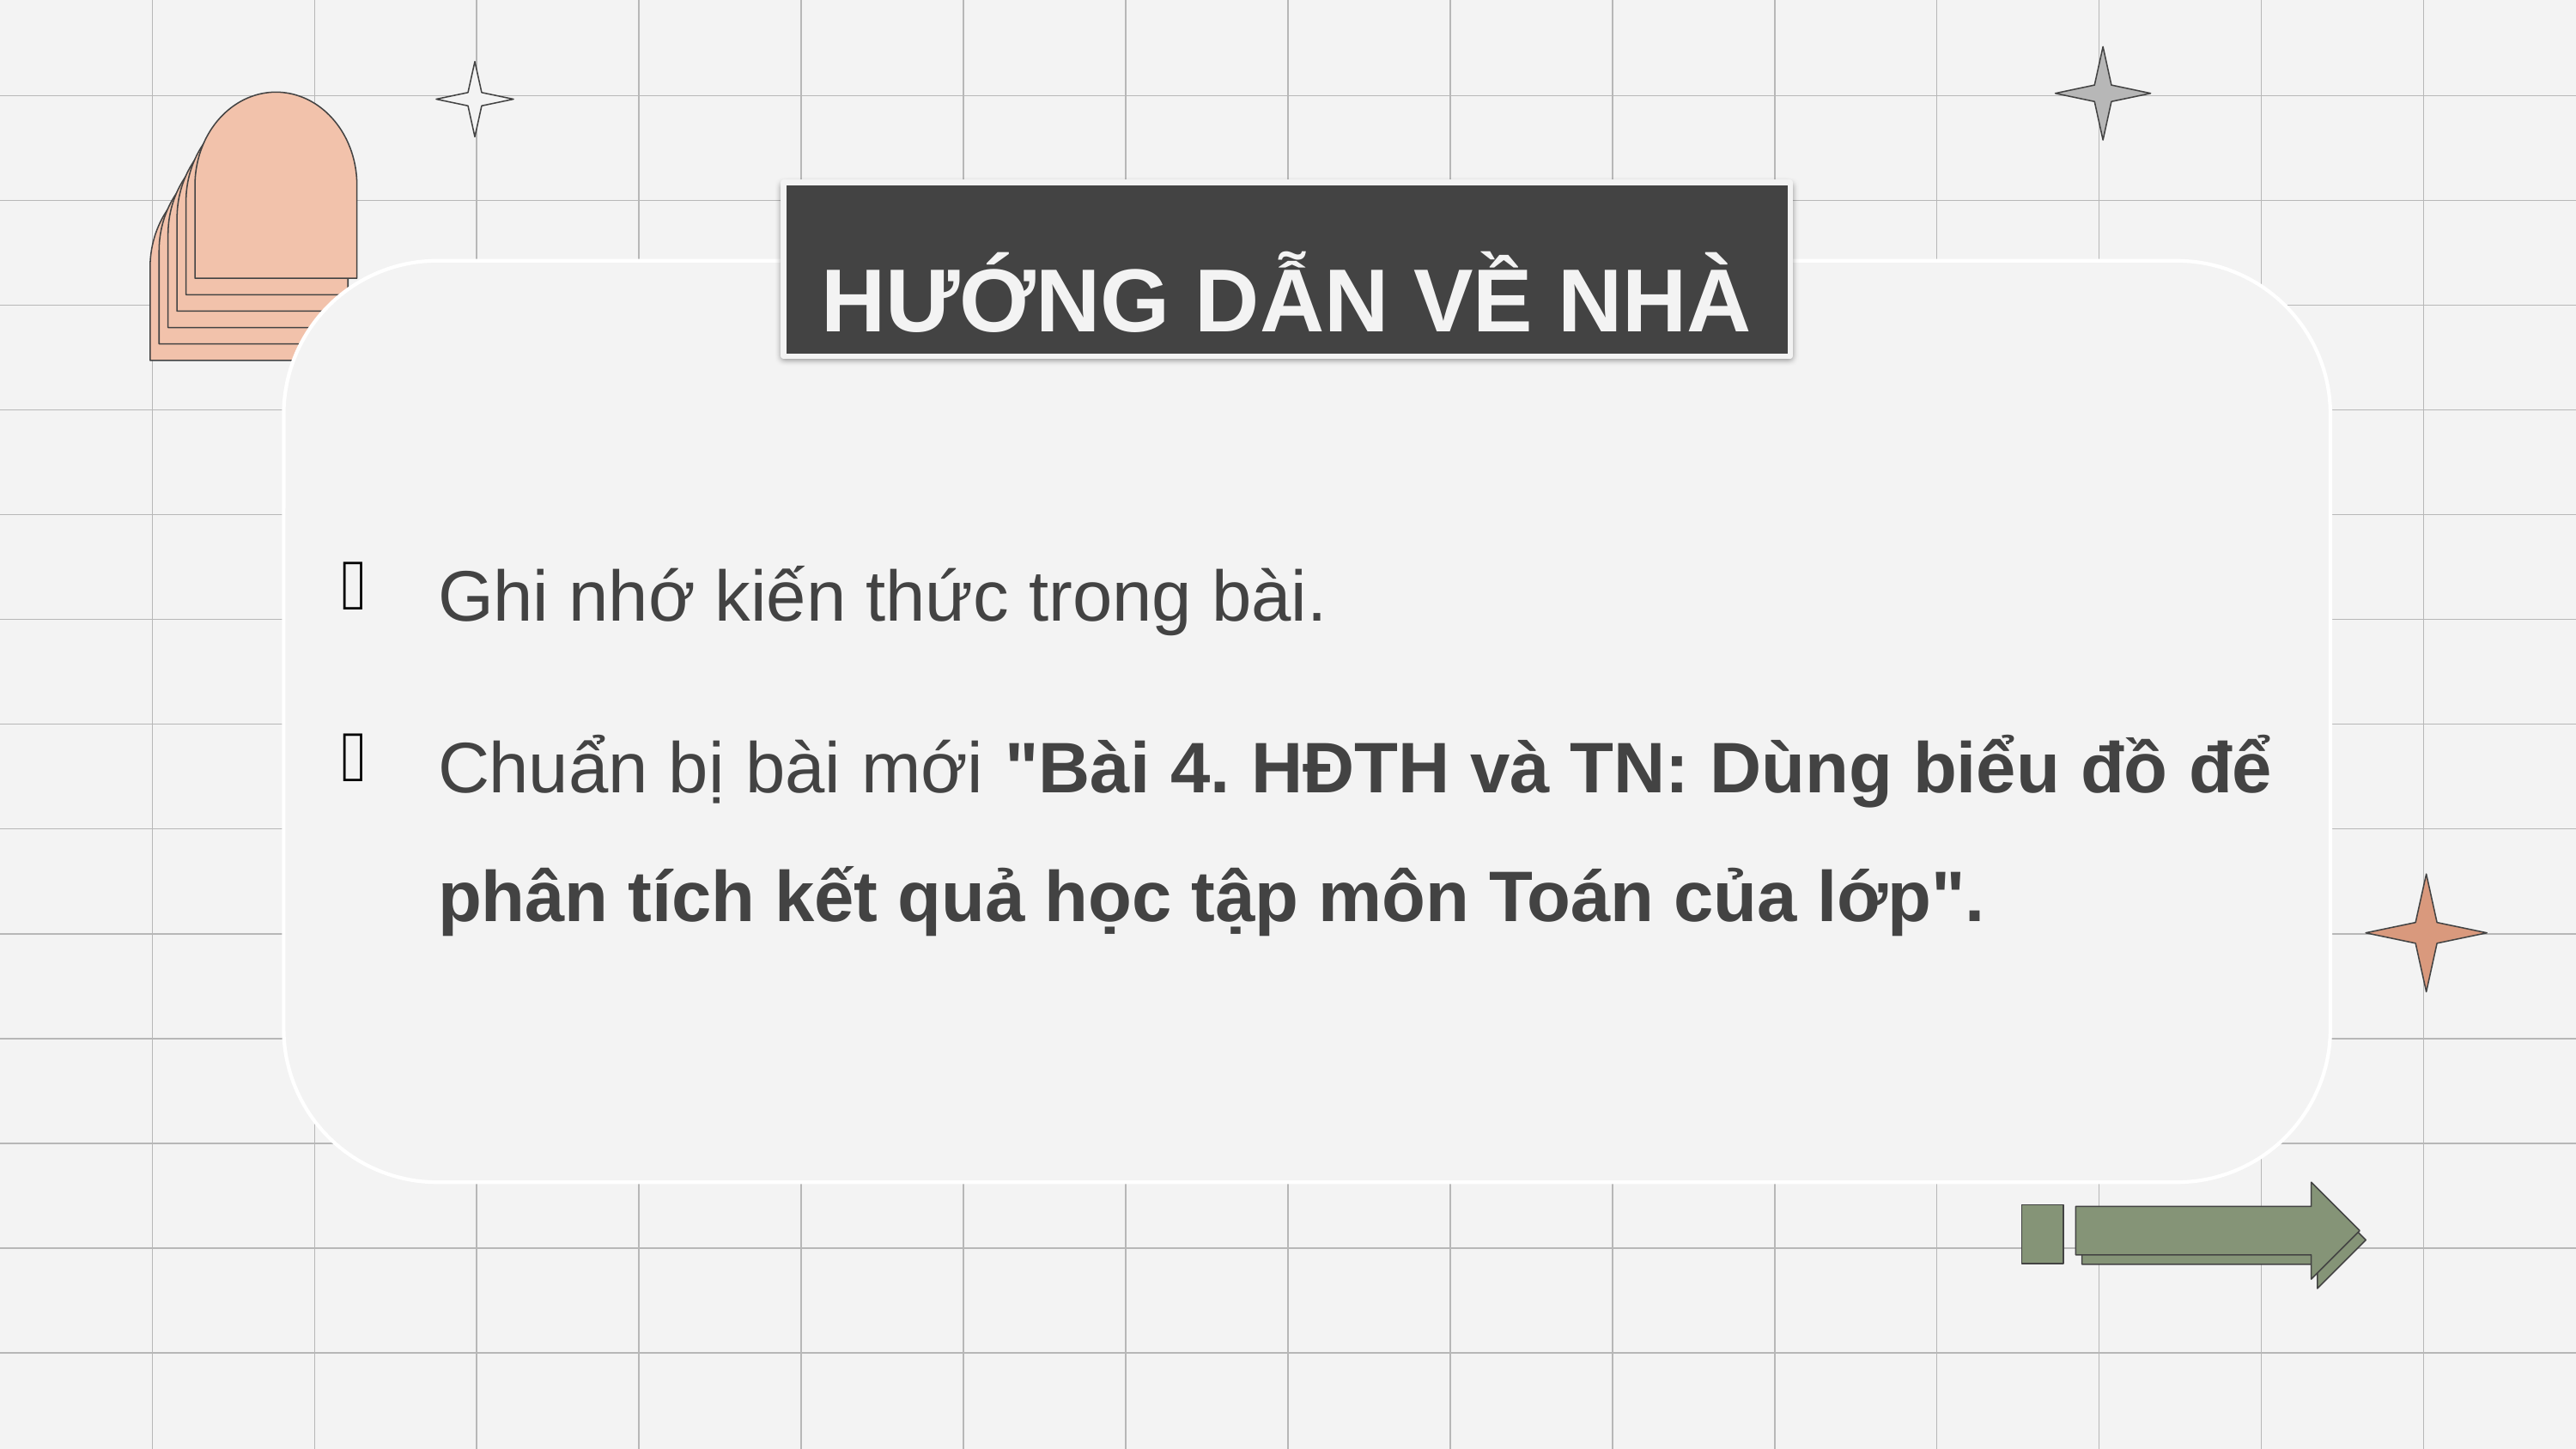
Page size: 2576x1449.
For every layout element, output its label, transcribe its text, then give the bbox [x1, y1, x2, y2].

text_box [2366, 874, 2488, 992]
text_box [2055, 46, 2151, 141]
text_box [2021, 1181, 2366, 1289]
text_box HƯỚNG DẪN VỀ NHÀ [781, 179, 1793, 359]
text_box Ghi nhớ kiến thức trong bài. Chuẩn bị bài mới "Bài 4. HĐTH và TN: Dùng biểu đồ để phân tích kết quả học tập môn Toán của lớp". [282, 258, 2333, 1185]
